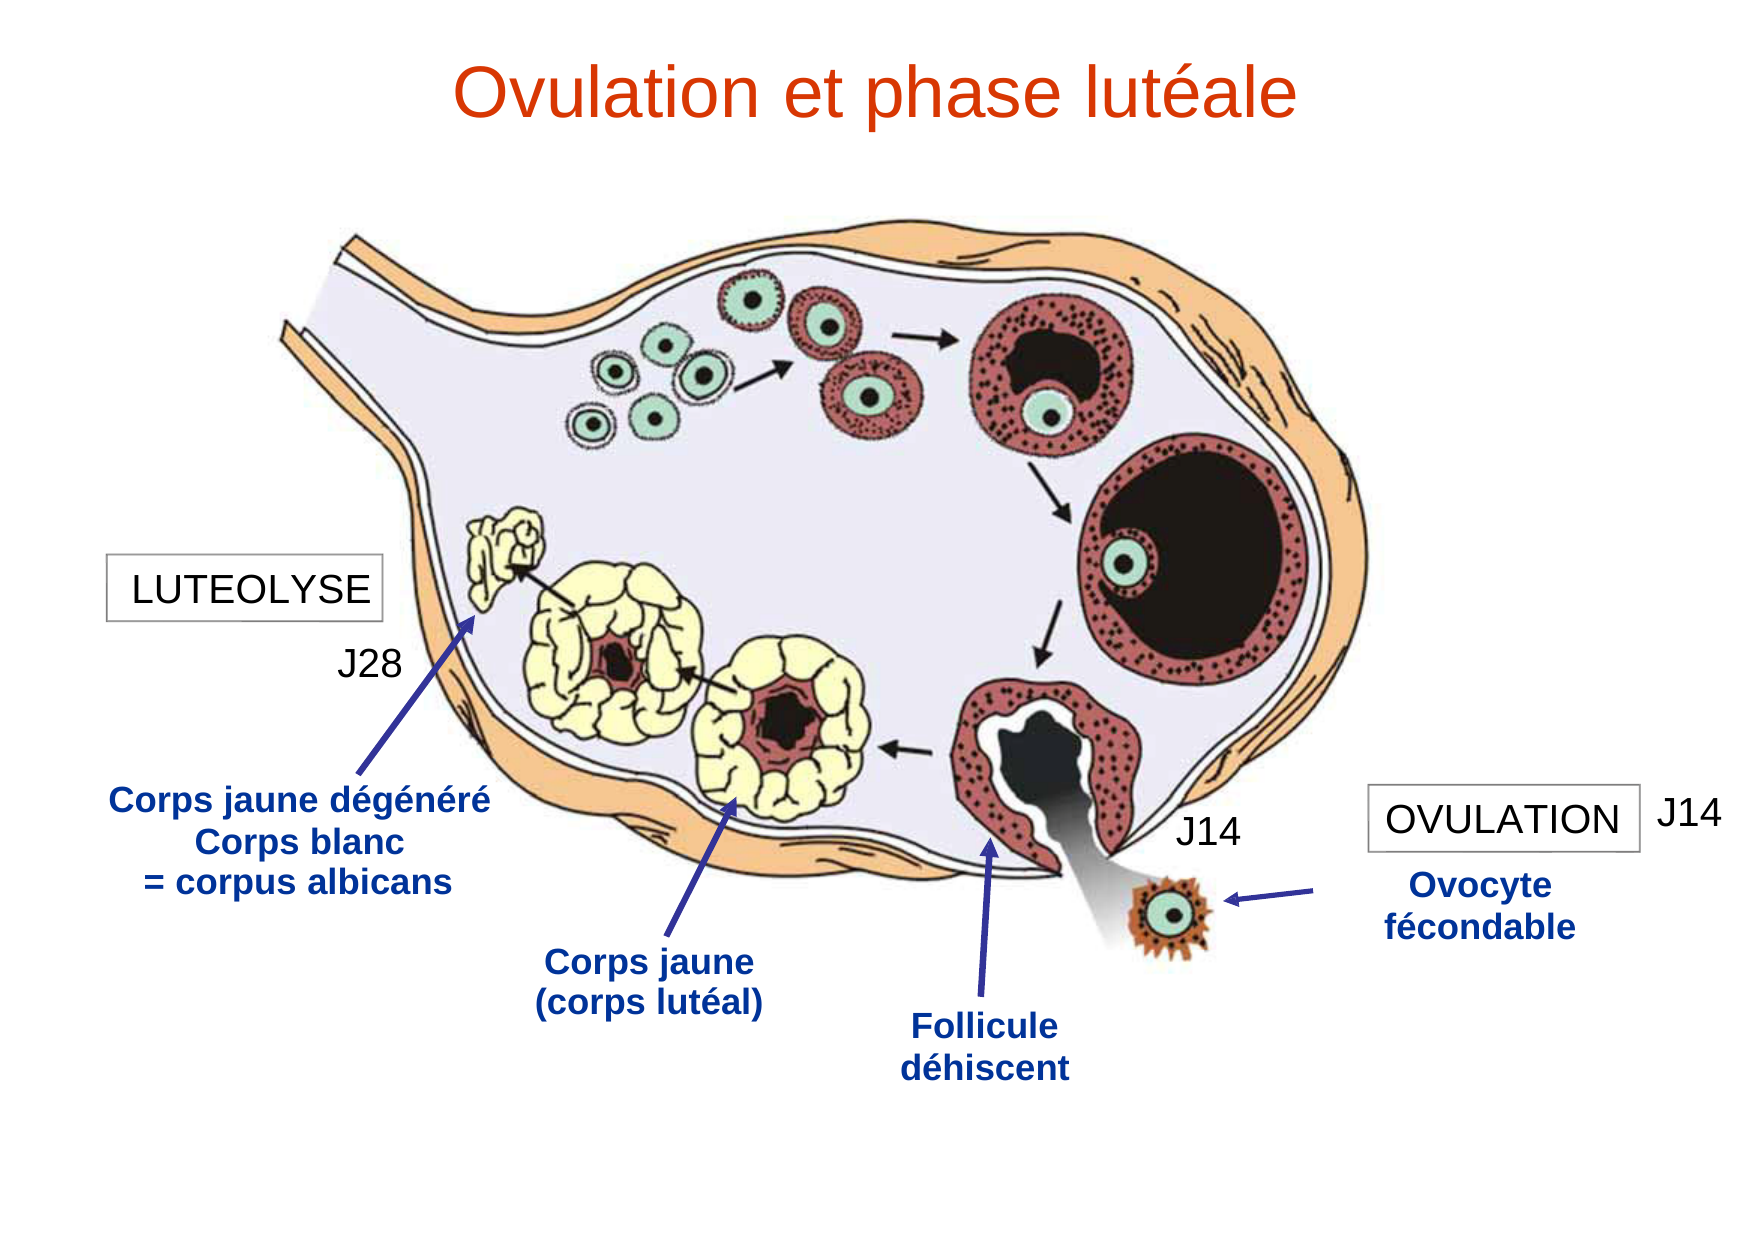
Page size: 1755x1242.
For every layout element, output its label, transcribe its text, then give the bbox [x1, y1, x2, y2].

text_box [208, 192, 1422, 989]
text_box et [781, 54, 858, 133]
text_box [355, 615, 475, 777]
text_box Corps jaune dégénéré Corps blanc = corpus albicans [103, 780, 497, 911]
text_box [1367, 783, 1641, 797]
text_box phase [862, 54, 1078, 133]
text_box [1223, 888, 1314, 907]
text_box J14 [1173, 808, 1251, 855]
text_box Follicule déhiscent [896, 1006, 1078, 1093]
text_box Corps jaune (corps lutéal) [530, 942, 772, 1027]
text_box LUTEOLYSE J28 [129, 567, 406, 691]
text_box [105, 553, 384, 623]
text_box J14 [1644, 789, 1725, 845]
text_box OVULATION Ovocyte fécondable [1334, 797, 1691, 858]
text_box [663, 796, 737, 938]
text_box lutéale [1082, 54, 1314, 133]
text_box Ovulation [450, 54, 777, 133]
text_box [977, 837, 999, 998]
